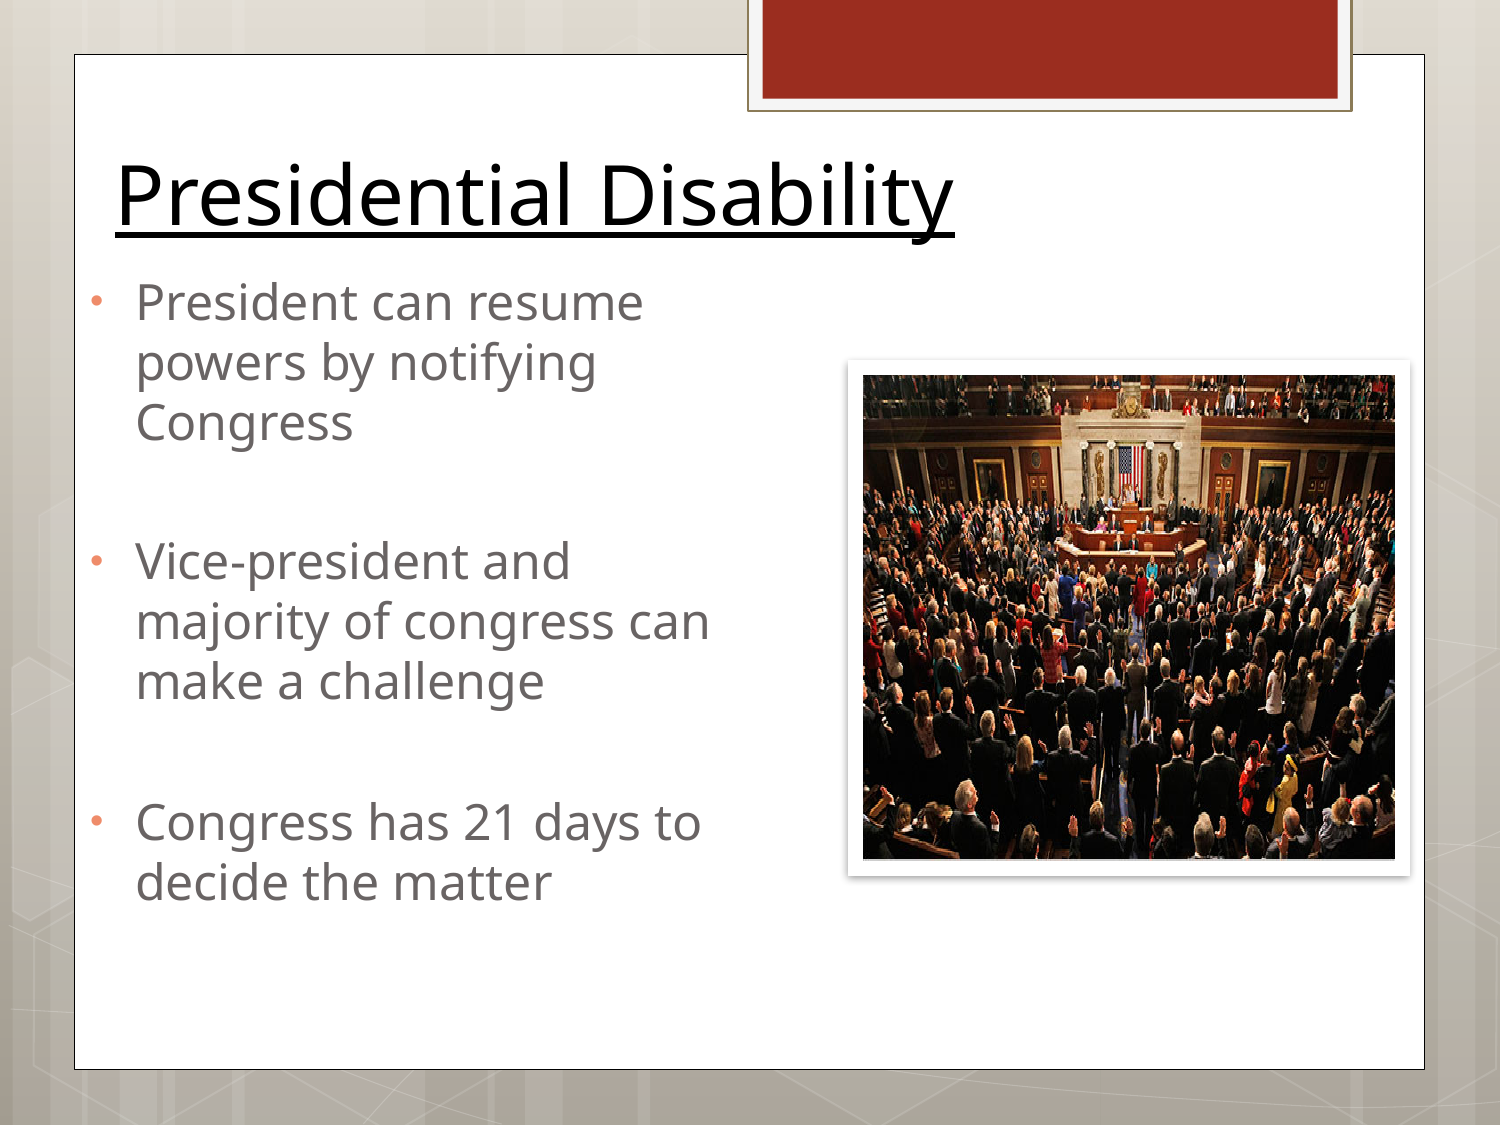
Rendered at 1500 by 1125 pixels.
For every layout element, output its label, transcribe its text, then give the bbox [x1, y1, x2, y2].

title Presidential Disability [99, 62, 1253, 250]
list President can resume powers by notifying Congress Vice-president and majority of congress can make a challenge Congress has 21 days to decide the matter [75, 262, 738, 1005]
picture [862, 374, 1396, 862]
